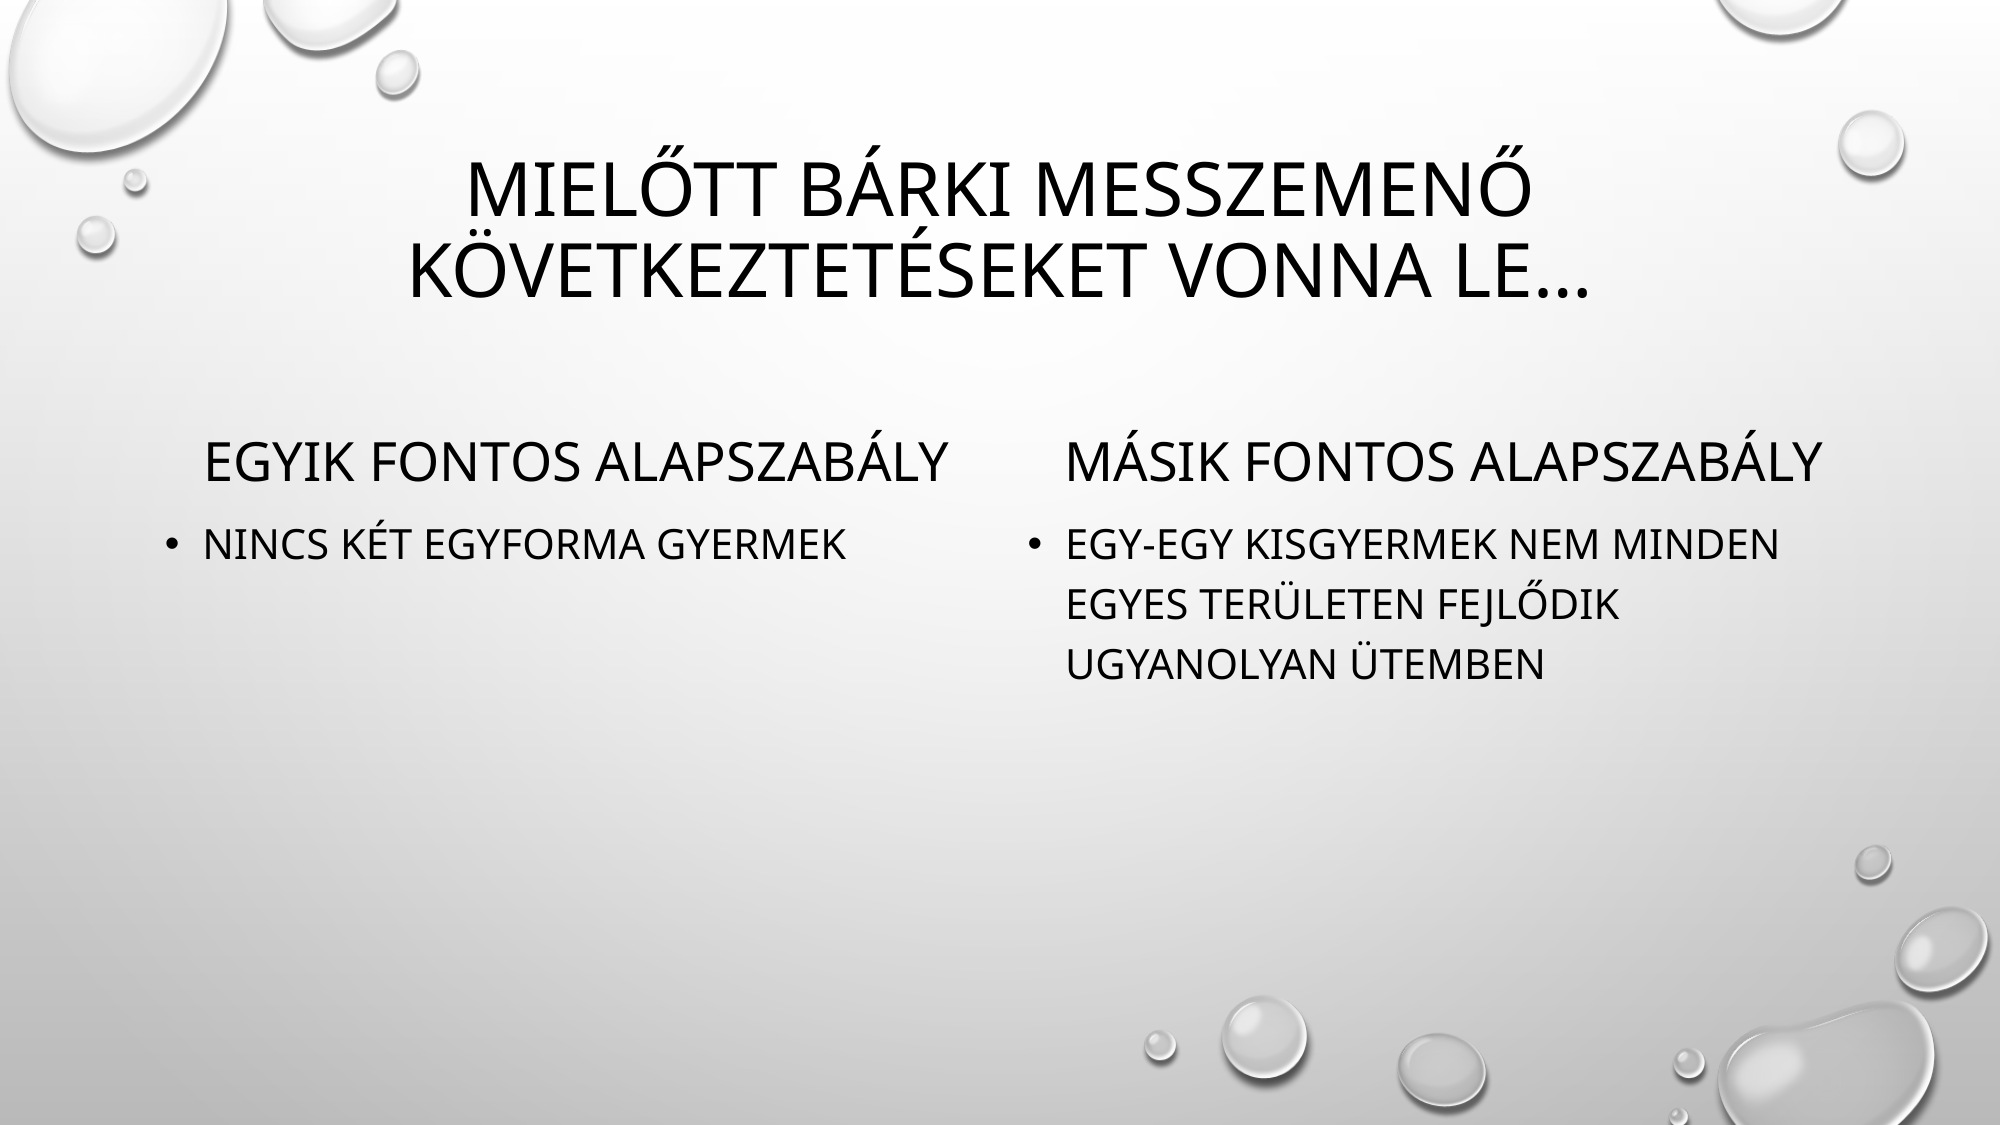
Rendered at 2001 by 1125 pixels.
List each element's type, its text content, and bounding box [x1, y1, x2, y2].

list Nincs két egyforma gyermek [149, 500, 988, 950]
title Mielőtt bárki messzemenő következtetéseket vonna le… [149, 101, 1851, 364]
list Egyik fontos alapszabály [188, 388, 988, 500]
list Másik fontos alapszabály [1049, 388, 1851, 501]
list Egy-egy kisgyermek nem minden egyes területen fejlődik ugyanolyan ütemben [1012, 500, 1850, 950]
picture [0, 0, 2000, 1125]
